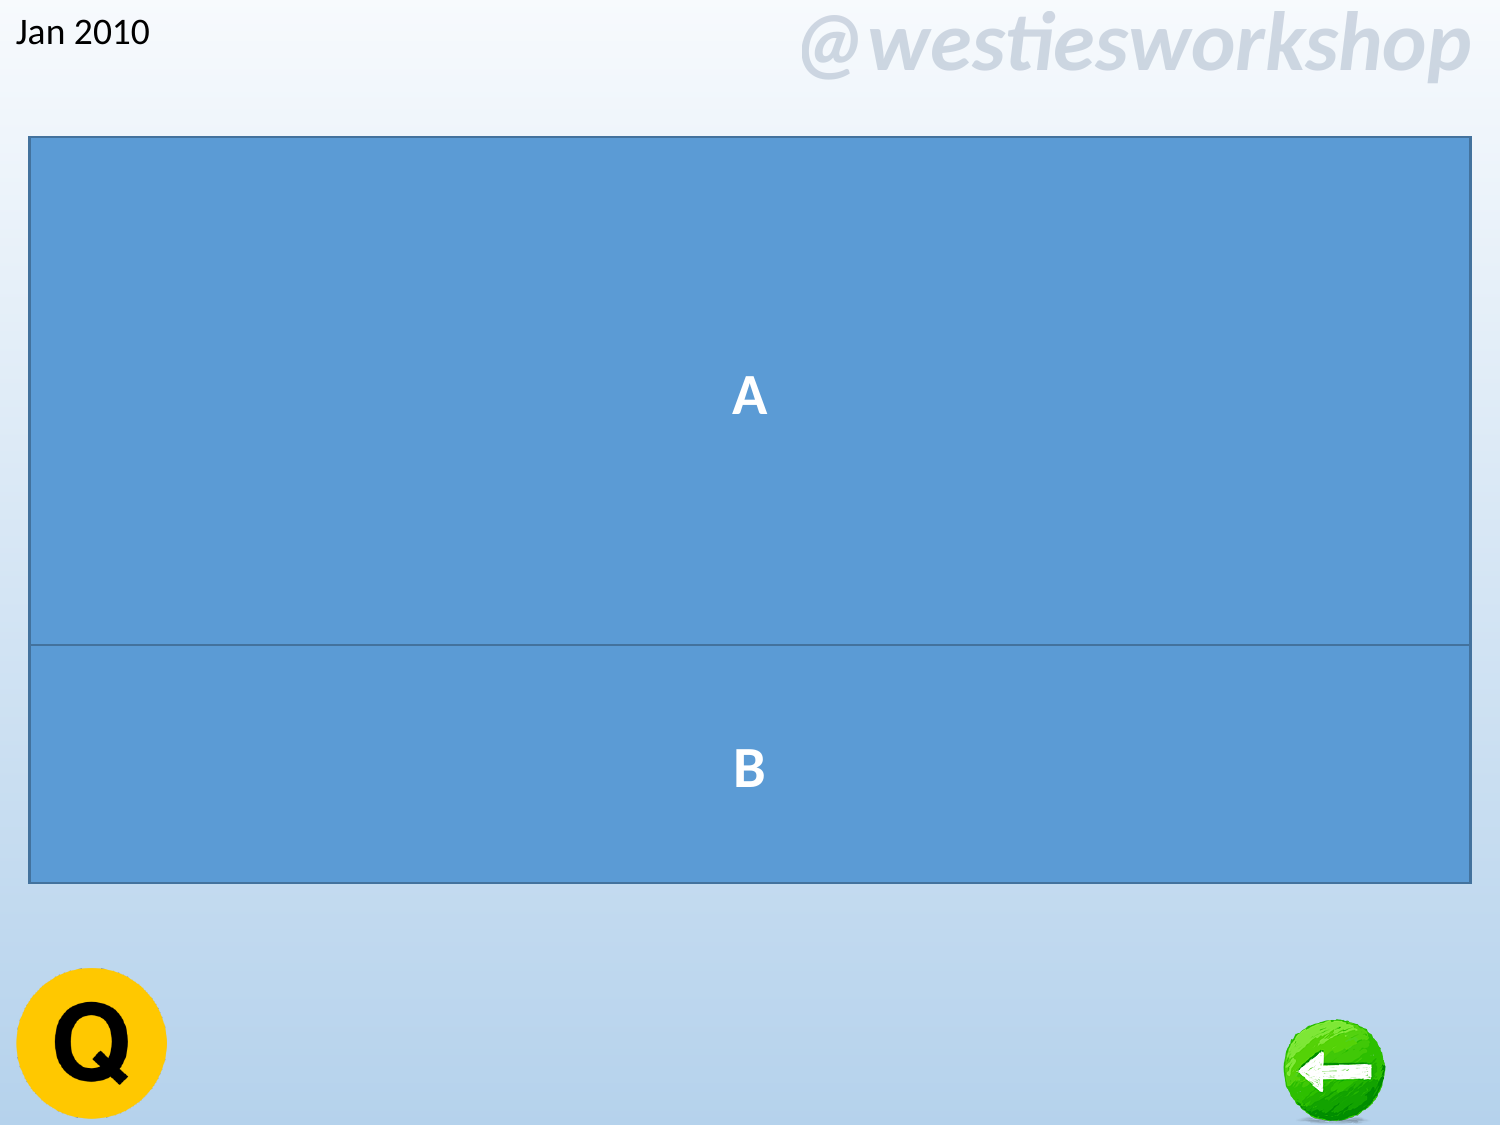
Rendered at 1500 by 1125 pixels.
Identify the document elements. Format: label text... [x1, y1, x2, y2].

picture [0, 944, 191, 1125]
picture [1281, 1019, 1387, 1125]
text_box Jan 2010 [1, 0, 165, 60]
picture [29, 137, 1471, 883]
